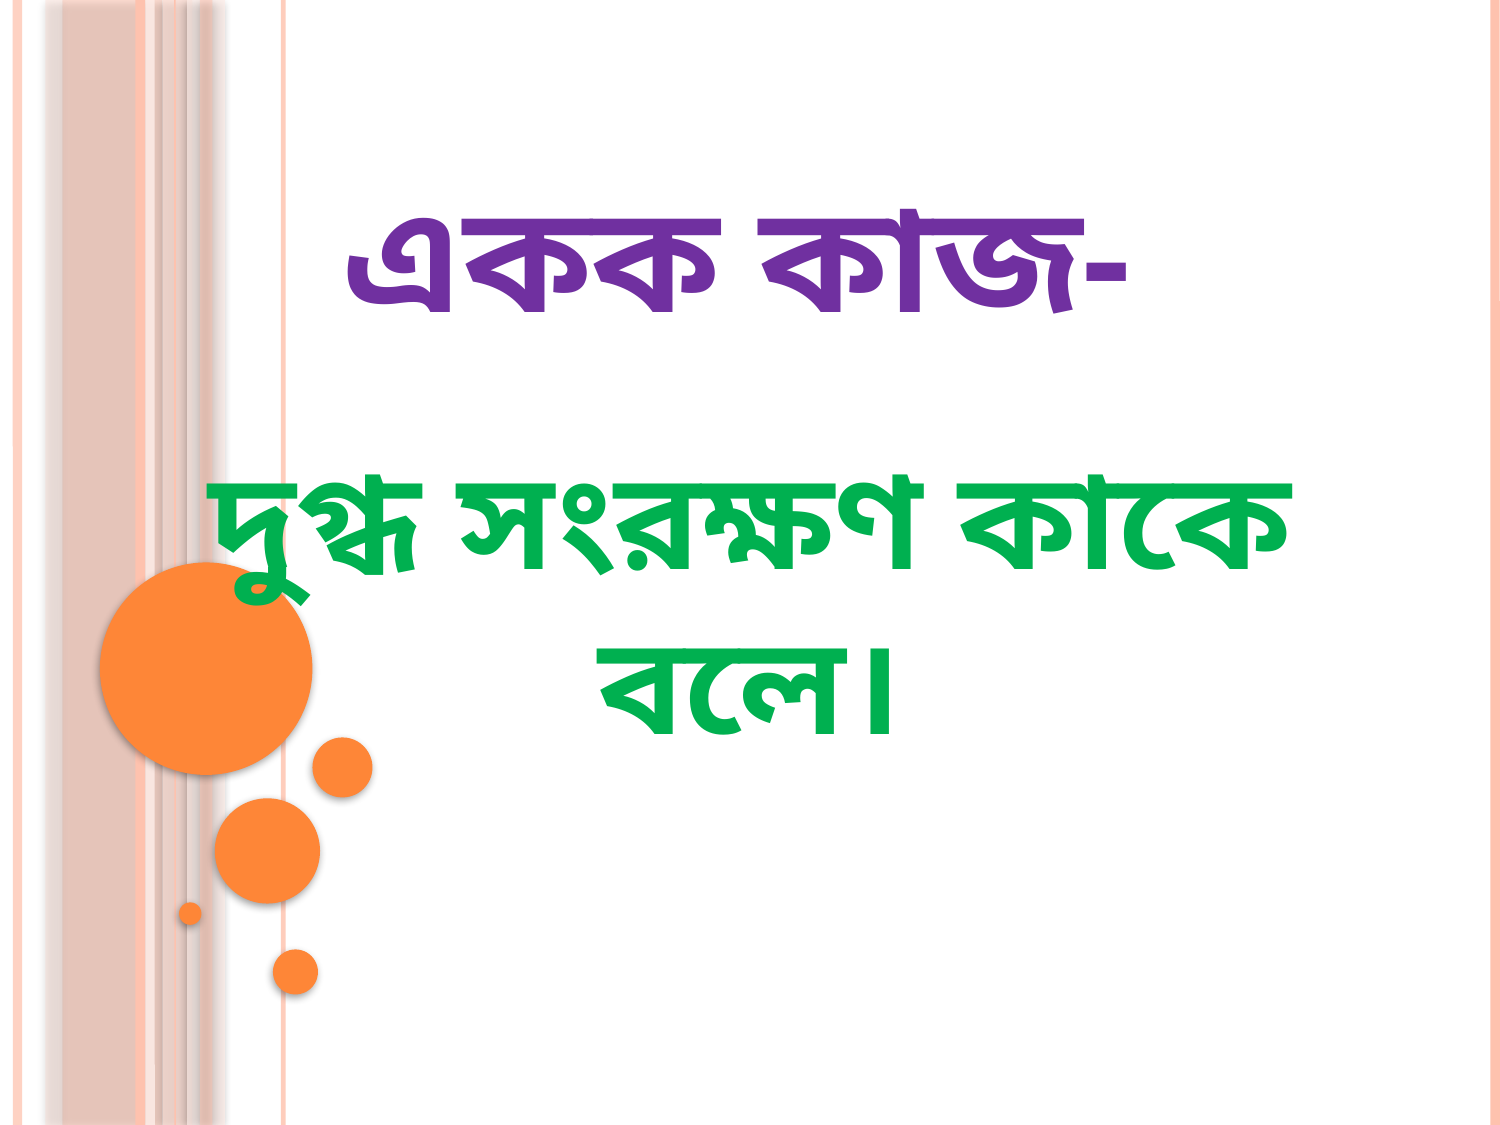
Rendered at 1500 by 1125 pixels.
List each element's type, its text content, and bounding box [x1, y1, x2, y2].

title একক কাজ- [99, 75, 1375, 350]
subtitle দুগ্ধ সংরক্ষণ কাকে বলে। [37, 425, 1463, 738]
